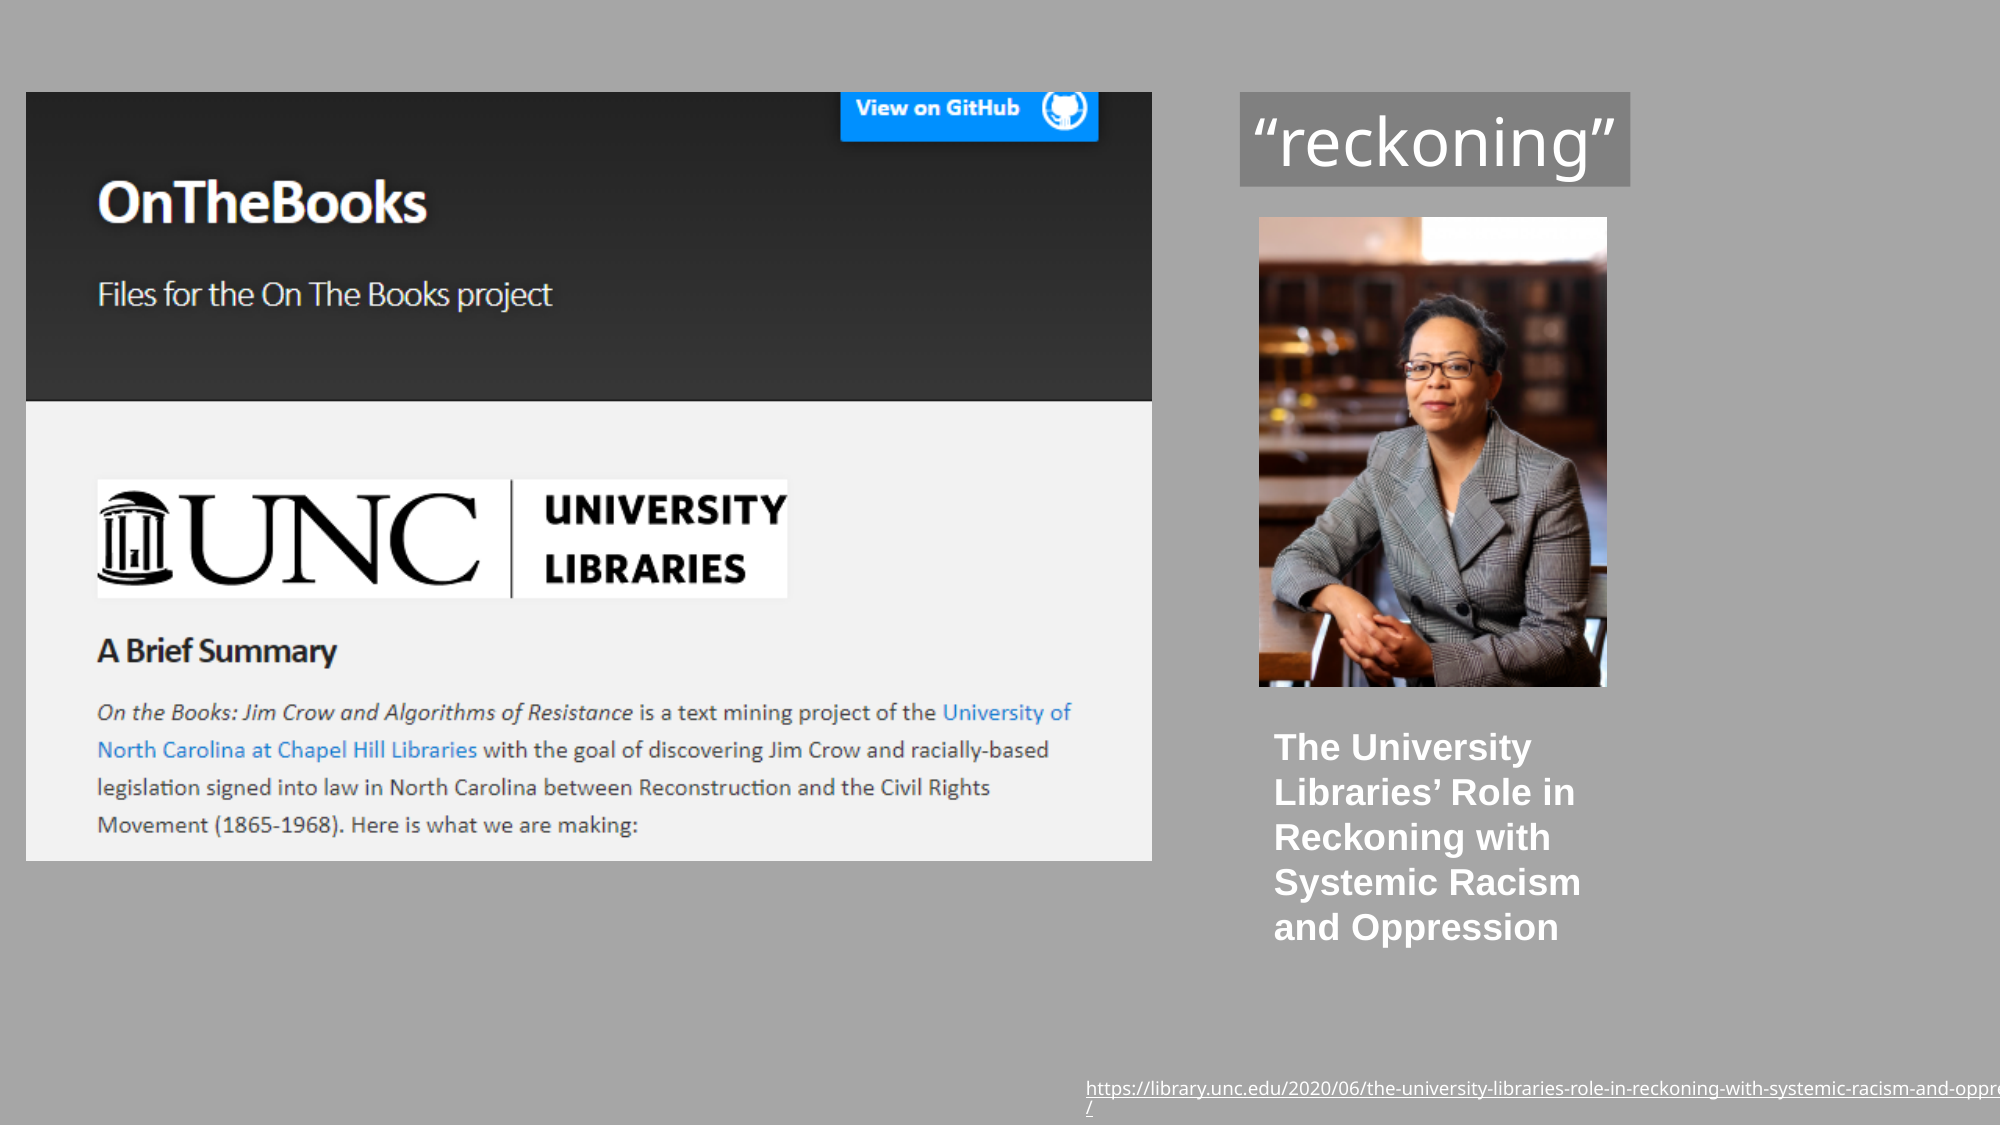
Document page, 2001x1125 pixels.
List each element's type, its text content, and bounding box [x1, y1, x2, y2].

picture [26, 92, 1152, 861]
text_box https://library.unc.edu/2020/06/the-university-libraries-role-in-reckoning-with-systemic-racism-and-oppression/ [1071, 1069, 2000, 1110]
picture [1259, 217, 1607, 687]
text_box “reckoning” [1239, 92, 1631, 187]
text_box The University Libraries’ Role in Reckoning with Systemic Racism and Oppression [1259, 715, 1606, 956]
